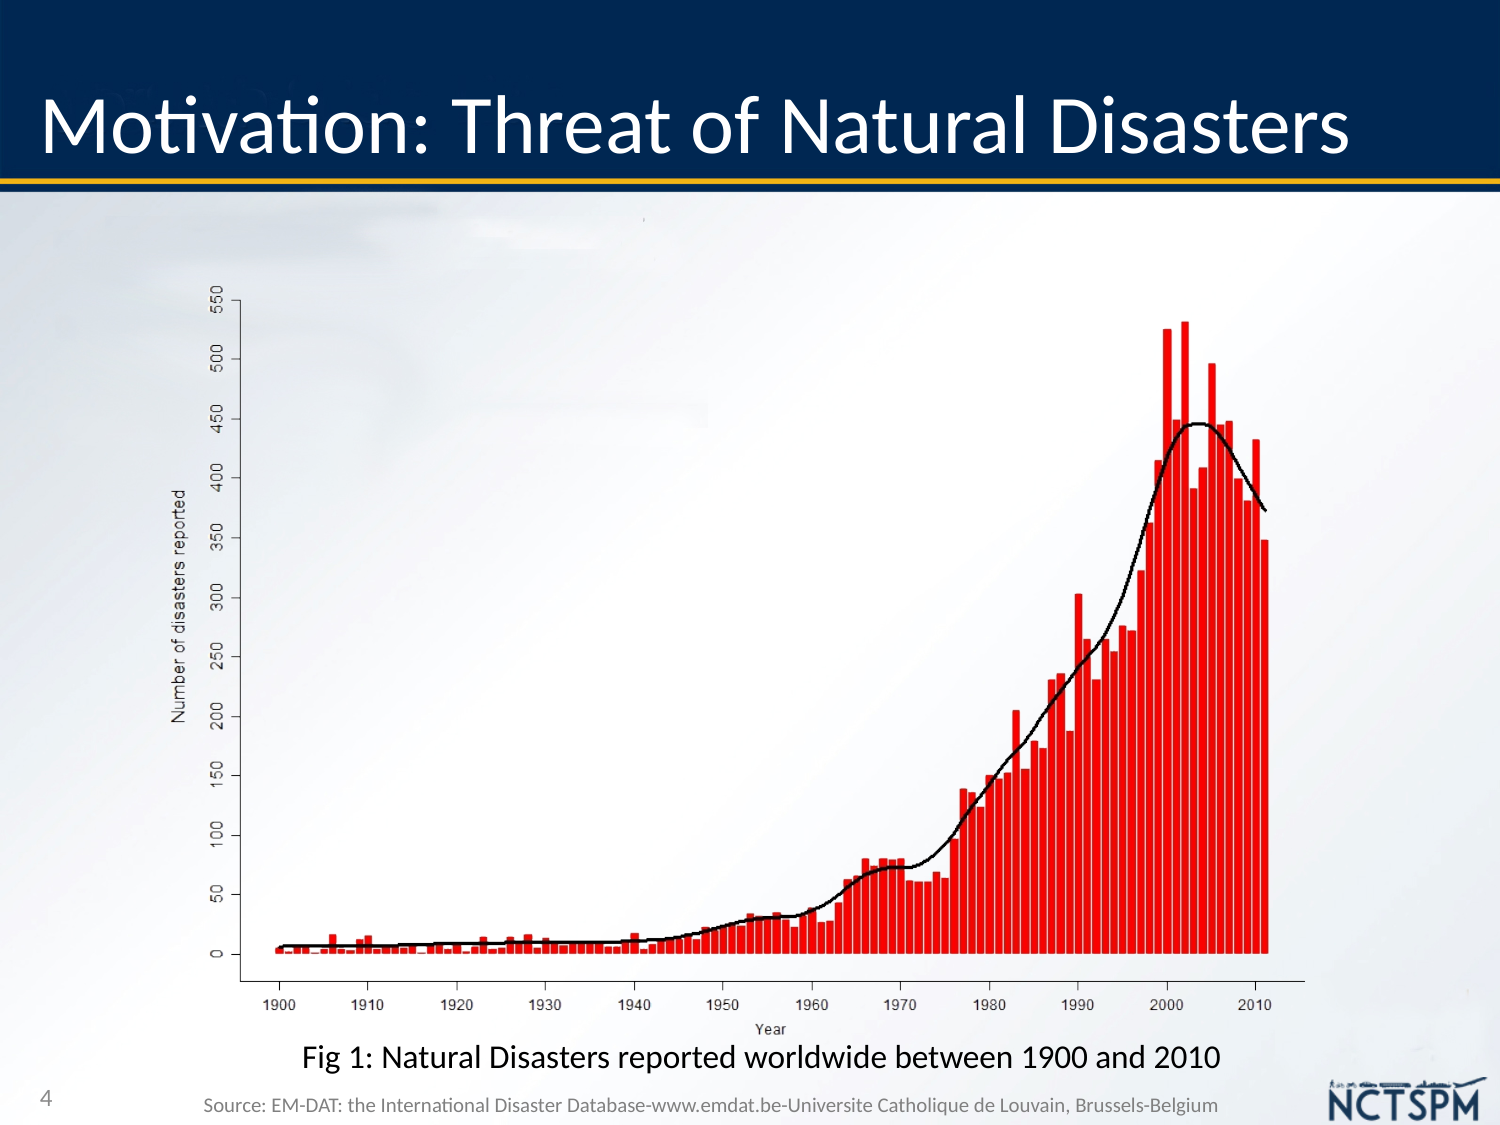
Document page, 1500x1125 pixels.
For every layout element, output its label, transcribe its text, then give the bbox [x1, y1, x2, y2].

text_box Source: EM-DAT: the International Disaster Database-www.emdat.be-Universite Catholique de Louvain, Brussels-Belgium [188, 1084, 1314, 1124]
text_box Fig 1: Natural Disasters reported worldwide between 1900 and 2010 [287, 1056, 1263, 1083]
slide_number 4 [24, 1066, 113, 1125]
picture [0, 0, 1500, 1125]
list Motivation: Threat of Natural Disasters [5, 62, 1463, 163]
